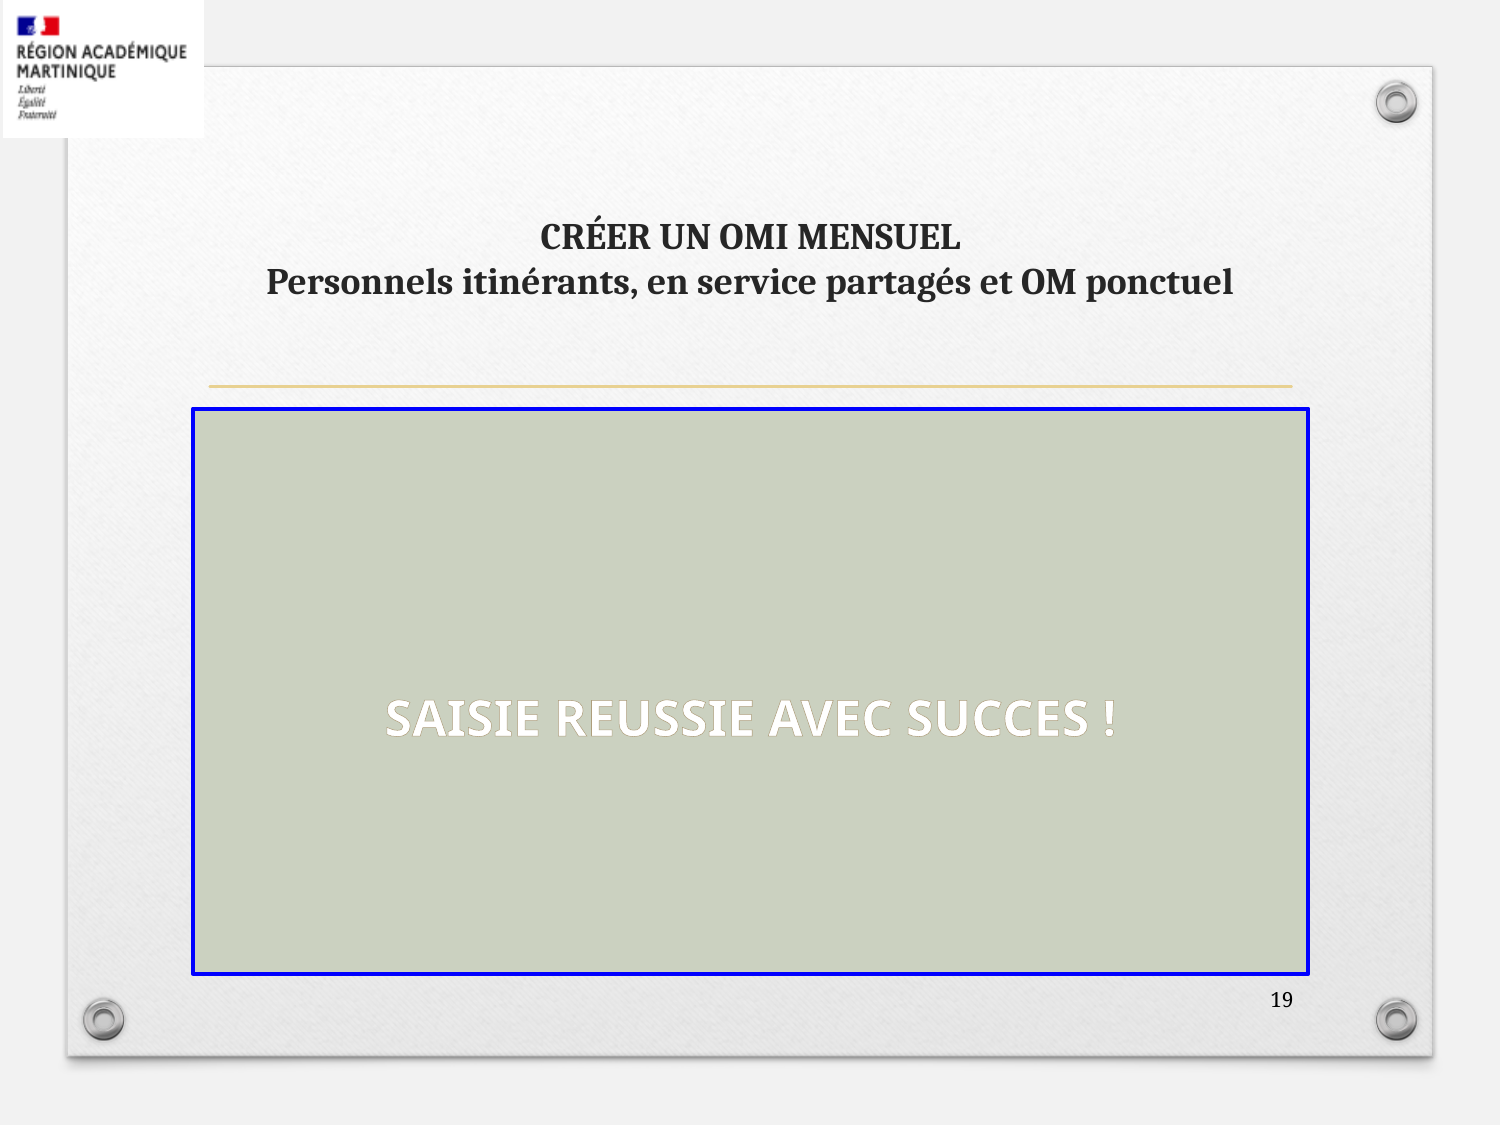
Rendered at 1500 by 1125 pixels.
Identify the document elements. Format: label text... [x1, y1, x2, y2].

list SAISIE REUSSIE AVEC SUCCES ! [191, 407, 1310, 976]
picture [0, 0, 1500, 1125]
slide_number 19 [1243, 977, 1309, 1024]
title CRÉER UN OMI MENSUEL Personnels itinérants, en service partagés et OM ponctuel [193, 150, 1309, 365]
